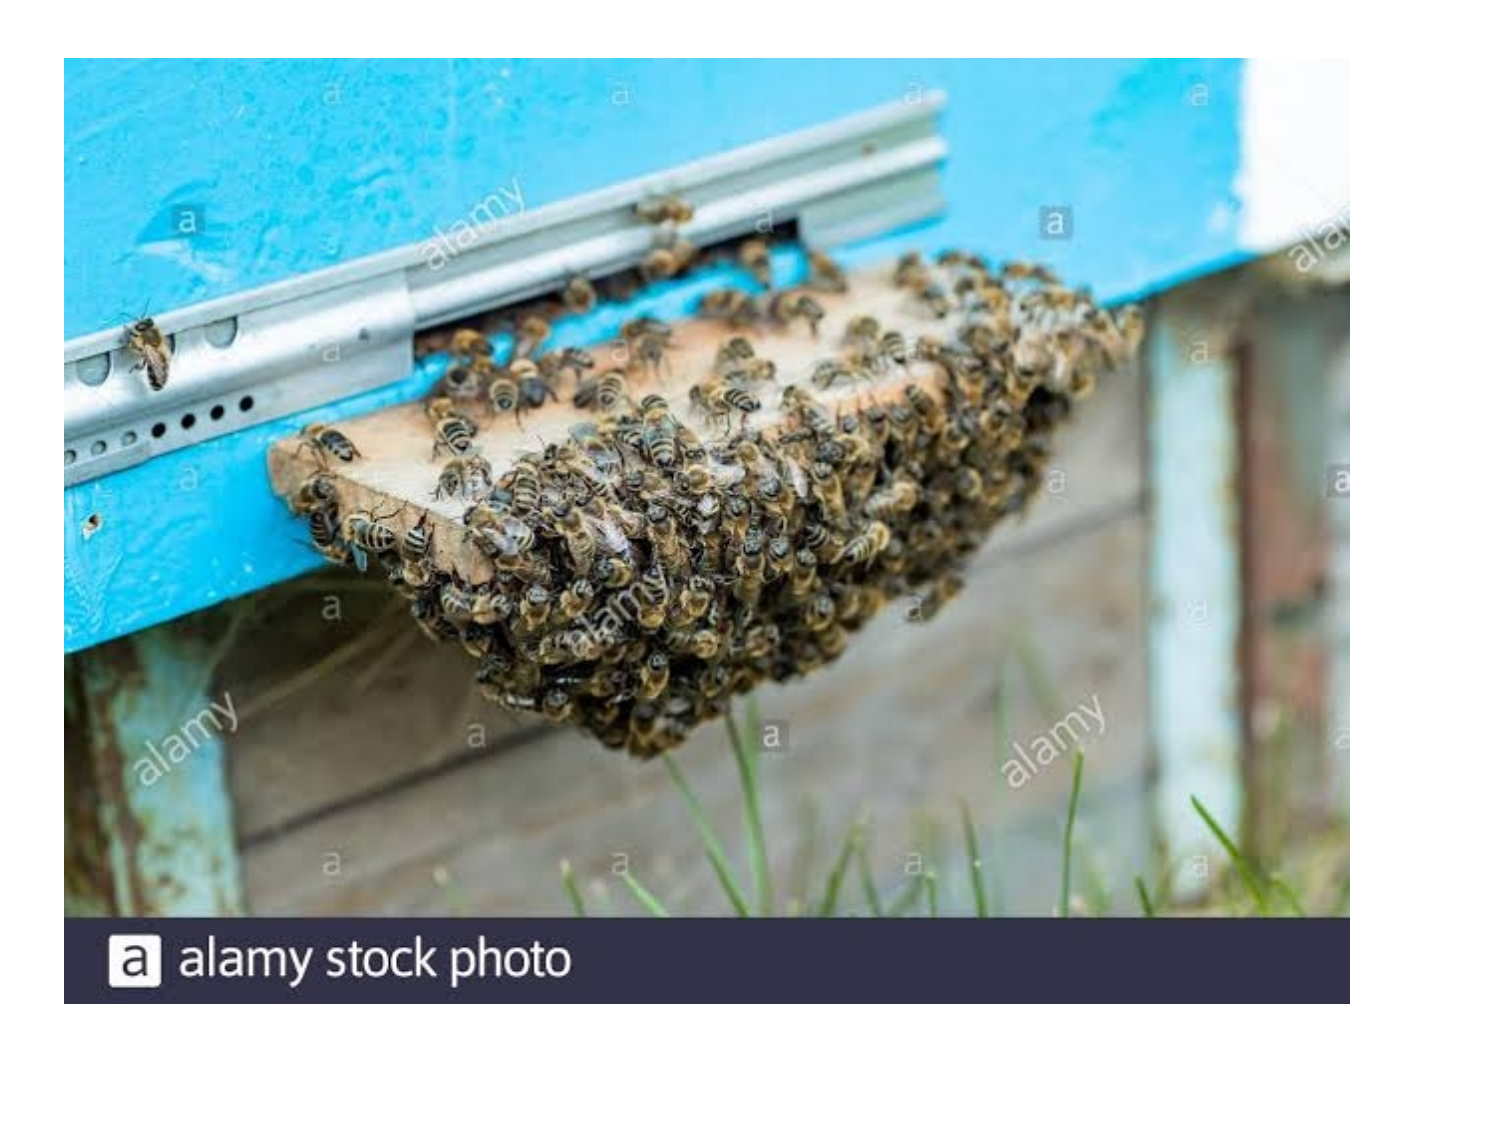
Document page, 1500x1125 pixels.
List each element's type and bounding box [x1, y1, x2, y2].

picture [64, 58, 1350, 1004]
